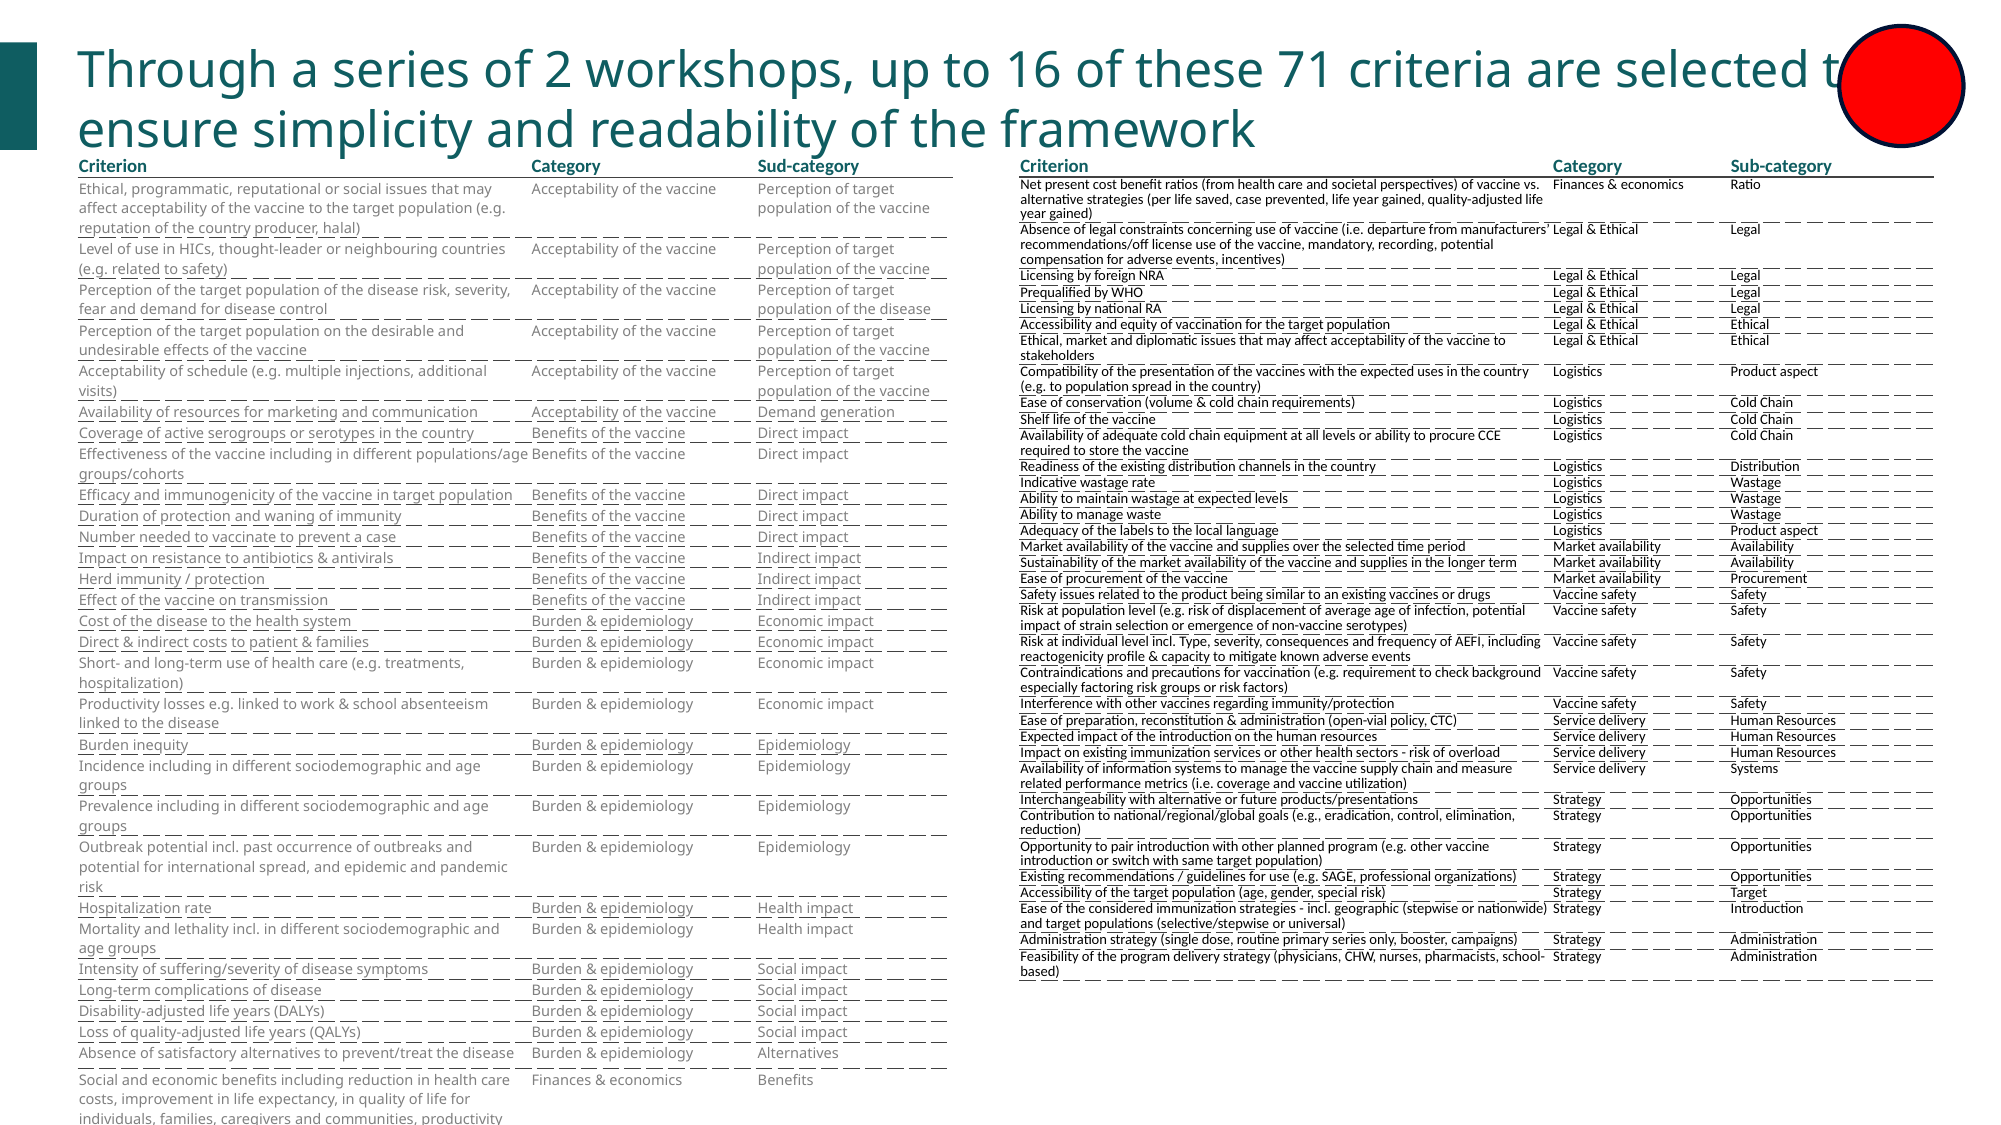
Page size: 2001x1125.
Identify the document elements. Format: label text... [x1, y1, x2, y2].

table_cell Perception of target population of the vaccine [756, 319, 953, 360]
table_cell Licensing by national RA [1019, 301, 1552, 317]
table_cell Number needed to vaccinate to prevent a case [78, 526, 530, 547]
table_cell Accessibility and equity of vaccination for the target population [1019, 317, 1552, 333]
table_cell Direct impact [756, 526, 953, 547]
table_cell Adequacy of the labels to the local language [1019, 523, 1552, 539]
table_cell Burden & epidemiology [530, 896, 756, 917]
table_cell Burden & epidemiology [530, 1042, 756, 1069]
table_cell Interchangeability with alternative or future products/presentations [1019, 792, 1552, 808]
table_cell Absence of satisfactory alternatives to prevent/treat the disease [78, 1042, 530, 1069]
table_cell Benefits of the vaccine [530, 526, 756, 547]
table_cell Existing recommendations / guidelines for use (e.g. SAGE, professional organizations) [1019, 870, 1552, 886]
table_cell Long-term complications of disease [78, 979, 530, 1000]
table_cell Opportunities [1729, 792, 1934, 808]
table_cell Safety [1729, 587, 1934, 604]
table_cell Direct impact [756, 443, 953, 484]
table_cell Productivity losses e.g. linked to work & school absenteeism linked to the disease [78, 693, 530, 733]
table_cell Outbreak potential incl. past occurrence of outbreaks and potential for international spread, and epidemic and pandemic risk [78, 836, 530, 896]
table_cell Availability [1729, 539, 1934, 555]
table_cell Strategy [1552, 933, 1729, 950]
table_cell Benefits of the vaccine [530, 505, 756, 526]
table_cell Readiness of the existing distribution channels in the country [1019, 459, 1552, 475]
table_cell Vaccine safety [1552, 604, 1729, 634]
table_header Sud-category [756, 157, 953, 177]
table_cell Level of use in HICs, thought-leader or neighbouring countries (e.g. related to safety) [78, 238, 530, 279]
table_cell Opportunities [1729, 839, 1934, 870]
table_cell Sustainability of the market availability of the vaccine and supplies in the longer term [1019, 555, 1552, 571]
table_cell Vaccine safety [1552, 665, 1729, 696]
table_cell Compatibility of the presentation of the vaccines with the expected uses in the country (e.g. to population spread in the country) [1019, 364, 1552, 395]
table_cell Short- and long-term use of health care (e.g. treatments, hospitalization) [78, 652, 530, 693]
table_cell Accessibility of the target population (age, gender, special risk) [1019, 886, 1552, 902]
text_box [0, 42, 37, 150]
table_cell Risk at population level (e.g. risk of displacement of average age of infection, potential impact of strain selection or emergence of non-vaccine serotypes) [1019, 604, 1552, 634]
table_cell Burden & epidemiology [530, 795, 756, 836]
table_cell Coverage of active serogroups or serotypes in the country [78, 422, 530, 443]
table_cell Efficacy and immunogenicity of the vaccine in target population [78, 484, 530, 505]
table_cell Burden & epidemiology [530, 836, 756, 896]
table_cell Vaccine safety [1552, 634, 1729, 665]
table_cell Service delivery [1552, 745, 1729, 761]
table_cell Burden & epidemiology [530, 652, 756, 693]
table_cell Epidemiology [756, 733, 953, 754]
table_cell Interference with other vaccines regarding immunity/protection [1019, 696, 1552, 713]
table_cell Benefits of the vaccine [530, 589, 756, 610]
table_cell Logistics [1552, 395, 1729, 412]
table_cell Administration strategy (single dose, routine primary series only, booster, campaigns) [1019, 933, 1552, 950]
table_cell Logistics [1552, 523, 1729, 539]
table_cell Systems [1729, 761, 1934, 792]
table_cell Herd immunity / protection [78, 568, 530, 589]
table_cell Logistics [1552, 364, 1729, 395]
table_cell Product aspect [1729, 523, 1934, 539]
table_cell Incidence including in different sociodemographic and age groups [78, 754, 530, 795]
table_cell Burden & epidemiology [530, 754, 756, 795]
table_cell Burden & epidemiology [530, 958, 756, 979]
table_cell Cost of the disease to the health system [78, 610, 530, 631]
table_cell Acceptability of the vaccine [530, 360, 756, 401]
table_cell Expected impact of the introduction on the human resources [1019, 729, 1552, 745]
table_cell Administration [1729, 950, 1934, 980]
table_cell Logistics [1552, 491, 1729, 507]
table_cell Direct impact [756, 505, 953, 526]
table_cell Vaccine safety [1552, 696, 1729, 713]
table_cell Safety [1729, 696, 1934, 713]
table_cell Cold Chain [1729, 428, 1934, 459]
table_cell Strategy [1552, 870, 1729, 886]
table_cell Economic impact [756, 652, 953, 693]
table_cell Intensity of suffering/severity of disease symptoms [78, 958, 530, 979]
table_cell Social impact [756, 958, 953, 979]
table_cell Introduction [1729, 902, 1934, 933]
table_cell Licensing by foreign NRA [1019, 268, 1552, 285]
table_cell Benefits of the vaccine [530, 568, 756, 589]
table_cell Indirect impact [756, 589, 953, 610]
table_cell Legal [1729, 285, 1934, 301]
table_cell Strategy [1552, 902, 1729, 933]
table_cell Legal [1729, 223, 1934, 268]
table_cell Strategy [1552, 792, 1729, 808]
table_cell Indirect impact [756, 547, 953, 568]
table_cell Market availability [1552, 555, 1729, 571]
table_cell Absence of legal constraints concerning use of vaccine (i.e. departure from manufacturers’ recommendations/off license use of the vaccine, mandatory, recording, potential compensation for adverse events, incentives) [1019, 223, 1552, 268]
table_cell Ability to manage waste [1019, 507, 1552, 523]
table_cell Demand generation [756, 401, 953, 422]
table_cell Benefits of the vaccine [530, 547, 756, 568]
table_cell Benefits of the vaccine [530, 484, 756, 505]
table_cell Impact on existing immunization services or other health sectors - risk of overload [1019, 745, 1552, 761]
table_cell Market availability of the vaccine and supplies over the selected time period [1019, 539, 1552, 555]
table_cell Mortality and lethality incl. in different sociodemographic and age groups [78, 917, 530, 958]
table_cell Perception of target population of the vaccine [756, 238, 953, 279]
table_header Category [530, 157, 756, 177]
table_cell Human Resources [1729, 713, 1934, 729]
table_cell Burden & epidemiology [530, 610, 756, 631]
table_cell Opportunities [1729, 808, 1934, 839]
table_cell Disability-adjusted life years (DALYs) [78, 1000, 530, 1021]
table_cell Benefits of the vaccine [530, 422, 756, 443]
table_cell Net present cost benefit ratios (from health care and societal perspectives) of vaccine vs. alternative strategies (per life saved, case prevented, life year gained, quality-adjusted life year gained) [1019, 178, 1552, 223]
table_cell Acceptability of the vaccine [530, 178, 756, 238]
text_box Through a series of 2 workshops, up to 16 of these 71 criteria are selected to ensure simplicity and readability of the framework [77, 36, 1961, 157]
table_cell Strategy [1552, 839, 1729, 870]
table_cell Acceptability of the vaccine [530, 238, 756, 279]
table_cell Effectiveness of the vaccine including in different populations/age groups/cohorts [78, 443, 530, 484]
table_cell Wastage [1729, 491, 1934, 507]
table_cell Safety [1729, 634, 1934, 665]
table_cell Opportunities [1729, 870, 1934, 886]
table_cell Legal [1729, 301, 1934, 317]
table_cell Legal & Ethical [1552, 268, 1729, 285]
table_cell Legal & Ethical [1552, 301, 1729, 317]
table_cell Economic impact [756, 631, 953, 652]
table_cell Product aspect [1729, 364, 1934, 395]
table_cell Availability of information systems to manage the vaccine supply chain and measure related performance metrics (i.e. coverage and vaccine utilization) [1019, 761, 1552, 792]
table_cell Legal & Ethical [1552, 317, 1729, 333]
table_cell Prequalified by WHO [1019, 285, 1552, 301]
table_cell Social and economic benefits including reduction in health care costs, improvement in life expectancy, in quality of life for individuals, families, caregivers and communities, productivity gains [78, 1069, 530, 1125]
table_cell Economic impact [756, 610, 953, 631]
table_cell Burden & epidemiology [530, 979, 756, 1000]
table_cell Logistics [1552, 428, 1729, 459]
table_cell Perception of target population of the vaccine [756, 178, 953, 238]
table_cell Epidemiology [756, 836, 953, 896]
table_cell Direct impact [756, 422, 953, 443]
table_header Category [1552, 157, 1729, 176]
table_cell Risk at individual level incl. Type, severity, consequences and frequency of AEFI, including reactogenicity profile & capacity to mitigate known adverse events [1019, 634, 1552, 665]
table_cell Service delivery [1552, 713, 1729, 729]
table_cell Prevalence including in different sociodemographic and age groups [78, 795, 530, 836]
table_cell Market availability [1552, 539, 1729, 555]
table_cell Finances & economics [530, 1069, 756, 1125]
table_cell Legal [1729, 268, 1934, 285]
table_cell Perception of the target population of the disease risk, severity, fear and demand for disease control [78, 279, 530, 319]
table_cell Finances & economics [1552, 178, 1729, 223]
table_cell Perception of the target population on the desirable and undesirable effects of the vaccine [78, 319, 530, 360]
table_cell Feasibility of the program delivery strategy (physicians, CHW, nurses, pharmacists, school-based) [1019, 950, 1552, 980]
table_cell Service delivery [1552, 761, 1729, 792]
table_cell Social impact [756, 979, 953, 1000]
table_cell Burden & epidemiology [530, 1000, 756, 1021]
table_cell Logistics [1552, 412, 1729, 428]
table_cell Acceptability of the vaccine [530, 401, 756, 422]
table_cell Benefits of the vaccine [530, 443, 756, 484]
table_cell Alternatives [756, 1042, 953, 1069]
table_cell Cold Chain [1729, 395, 1934, 412]
table_cell Logistics [1552, 459, 1729, 475]
table_cell Logistics [1552, 475, 1729, 491]
table_cell Social impact [756, 1000, 953, 1021]
table_cell Market availability [1552, 571, 1729, 587]
table_cell Loss of quality-adjusted life years (QALYs) [78, 1021, 530, 1042]
table_cell Health impact [756, 917, 953, 958]
table_cell Hospitalization rate [78, 896, 530, 917]
table_cell Ethical [1729, 333, 1934, 364]
table_cell Acceptability of the vaccine [530, 279, 756, 319]
table_cell Human Resources [1729, 745, 1934, 761]
table_cell Direct & indirect costs to patient & families [78, 631, 530, 652]
table_cell Indicative wastage rate [1019, 475, 1552, 491]
table_cell Ethical, programmatic, reputational or social issues that may affect acceptability of the vaccine to the target population (e.g. reputation of the country producer, halal) [78, 178, 530, 238]
table_cell Burden & epidemiology [530, 733, 756, 754]
table_cell Acceptability of the vaccine [530, 319, 756, 360]
table_cell Burden & epidemiology [530, 631, 756, 652]
table_cell Direct impact [756, 484, 953, 505]
table_cell Availability of adequate cold chain equipment at all levels or ability to procure CCE required to store the vaccine [1019, 428, 1552, 459]
text_box [1837, 23, 1966, 149]
table_cell Strategy [1552, 950, 1729, 980]
table_cell Legal & Ethical [1552, 285, 1729, 301]
table_cell Administration [1729, 933, 1934, 950]
table_cell Wastage [1729, 507, 1934, 523]
table_cell Shelf life of the vaccine [1019, 412, 1552, 428]
table_cell Indirect impact [756, 568, 953, 589]
table_cell Safety [1729, 665, 1934, 696]
table_header Sub-category [1729, 157, 1934, 176]
table_cell Social impact [756, 1021, 953, 1042]
table_cell Availability [1729, 555, 1934, 571]
table_cell Cold Chain [1729, 412, 1934, 428]
table_cell Epidemiology [756, 795, 953, 836]
table_cell Ethical [1729, 317, 1934, 333]
table_cell Strategy [1552, 808, 1729, 839]
table_cell Target [1729, 886, 1934, 902]
table_cell Perception of target population of the vaccine [756, 360, 953, 401]
table_cell Benefits [756, 1069, 953, 1125]
table_cell Ease of conservation (volume & cold chain requirements) [1019, 395, 1552, 412]
table_cell Effect of the vaccine on transmission [78, 589, 530, 610]
table_header Criterion [1019, 157, 1552, 176]
table_cell Epidemiology [756, 754, 953, 795]
table_cell Ease of preparation, reconstitution & administration (open-vial policy, CTC) [1019, 713, 1552, 729]
table_cell Ability to maintain wastage at expected levels [1019, 491, 1552, 507]
table_cell Distribution [1729, 459, 1934, 475]
table_cell Safety issues related to the product being similar to an existing vaccines or drugs [1019, 587, 1552, 604]
table_cell Wastage [1729, 475, 1934, 491]
table_cell Ratio [1729, 178, 1934, 223]
table_cell Perception of target population of the disease [756, 279, 953, 319]
table_cell Ease of procurement of the vaccine [1019, 571, 1552, 587]
table_cell Legal & Ethical [1552, 333, 1729, 364]
table_cell Contribution to national/regional/global goals (e.g., eradication, control, elimination, reduction) [1019, 808, 1552, 839]
table_cell Ethical, market and diplomatic issues that may affect acceptability of the vaccine to stakeholders [1019, 333, 1552, 364]
table_cell Burden inequity [78, 733, 530, 754]
table_cell Burden & epidemiology [530, 917, 756, 958]
table_cell Human Resources [1729, 729, 1934, 745]
table_cell Duration of protection and waning of immunity [78, 505, 530, 526]
table_cell Vaccine safety [1552, 587, 1729, 604]
table_cell Burden & epidemiology [530, 1021, 756, 1042]
table_cell Procurement [1729, 571, 1934, 587]
table_cell Service delivery [1552, 729, 1729, 745]
table_cell Burden & epidemiology [530, 693, 756, 733]
table_cell Acceptability of schedule (e.g. multiple injections, additional visits) [78, 360, 530, 401]
table_cell Contraindications and precautions for vaccination (e.g. requirement to check background especially factoring risk groups or risk factors) [1019, 665, 1552, 696]
table_cell Logistics [1552, 507, 1729, 523]
table_cell Ease of the considered immunization strategies - incl. geographic (stepwise or nationwide) and target populations (selective/stepwise or universal) [1019, 902, 1552, 933]
table_cell Safety [1729, 604, 1934, 634]
table_cell Health impact [756, 896, 953, 917]
table_cell Impact on resistance to antibiotics & antivirals [78, 547, 530, 568]
table_cell Availability of resources for marketing and communication [78, 401, 530, 422]
table_cell Economic impact [756, 693, 953, 733]
table_cell Opportunity to pair introduction with other planned program (e.g. other vaccine introduction or switch with same target population) [1019, 839, 1552, 870]
table_cell Strategy [1552, 886, 1729, 902]
table_header Criterion [78, 157, 530, 177]
table_cell Legal & Ethical [1552, 223, 1729, 268]
